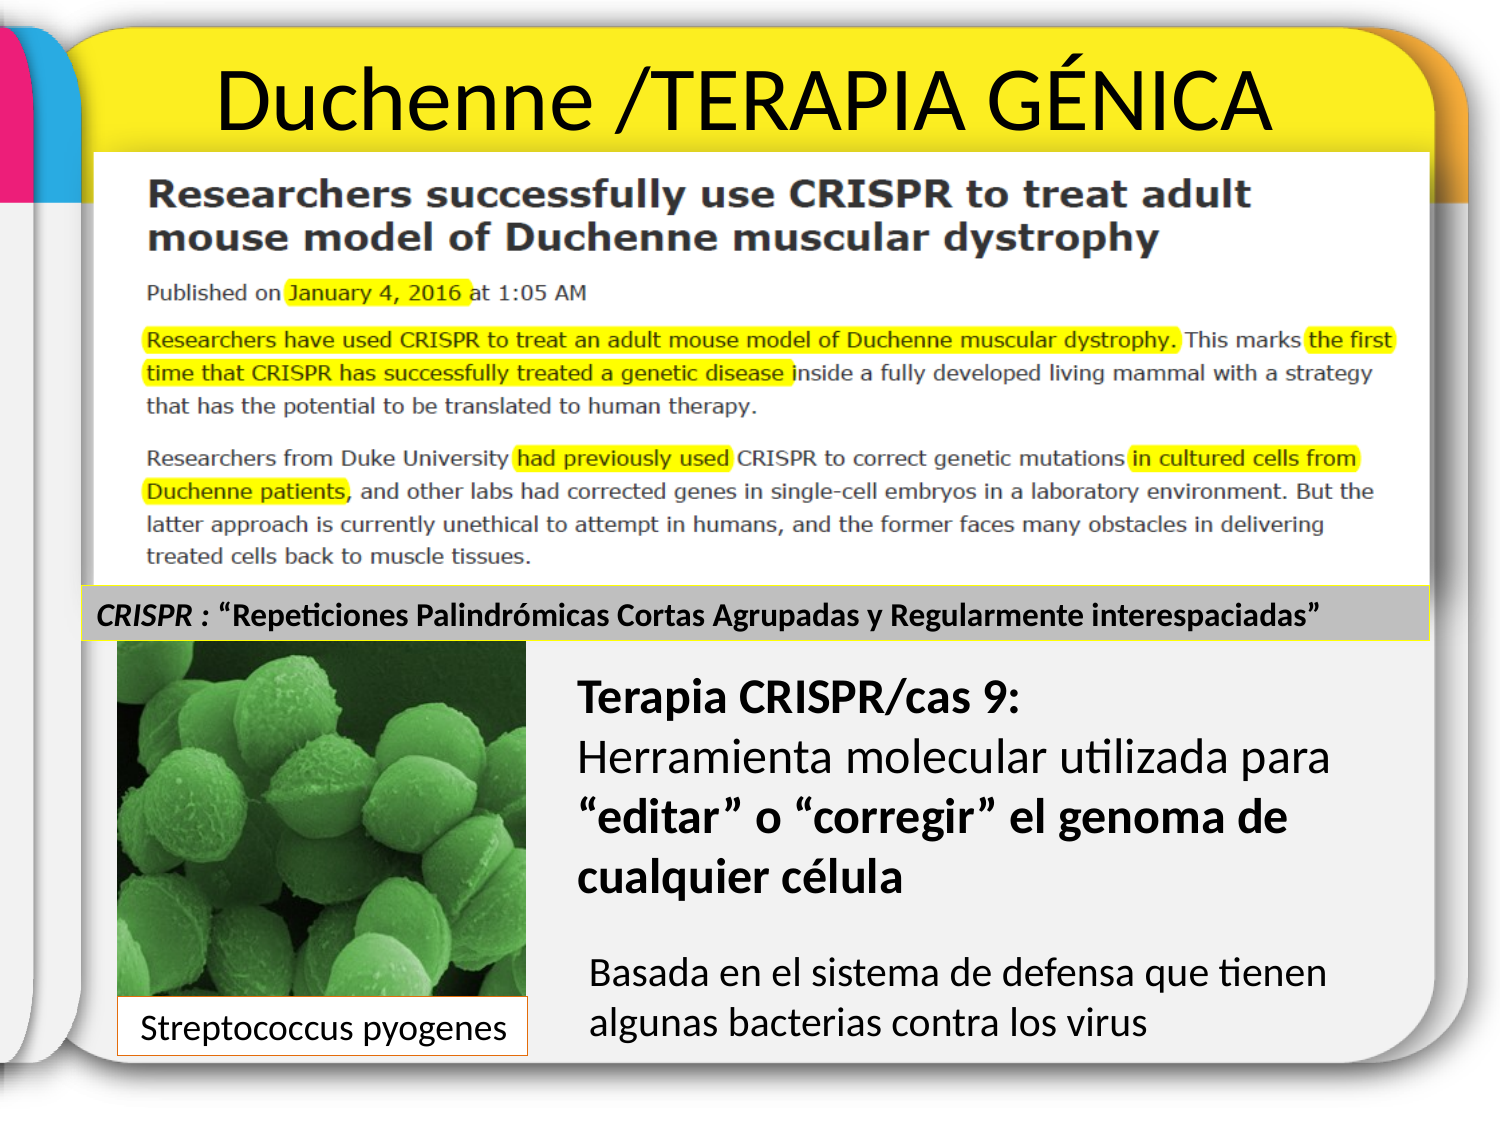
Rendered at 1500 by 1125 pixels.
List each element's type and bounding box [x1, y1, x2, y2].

picture [0, 0, 1500, 1125]
list [93, 152, 1430, 587]
